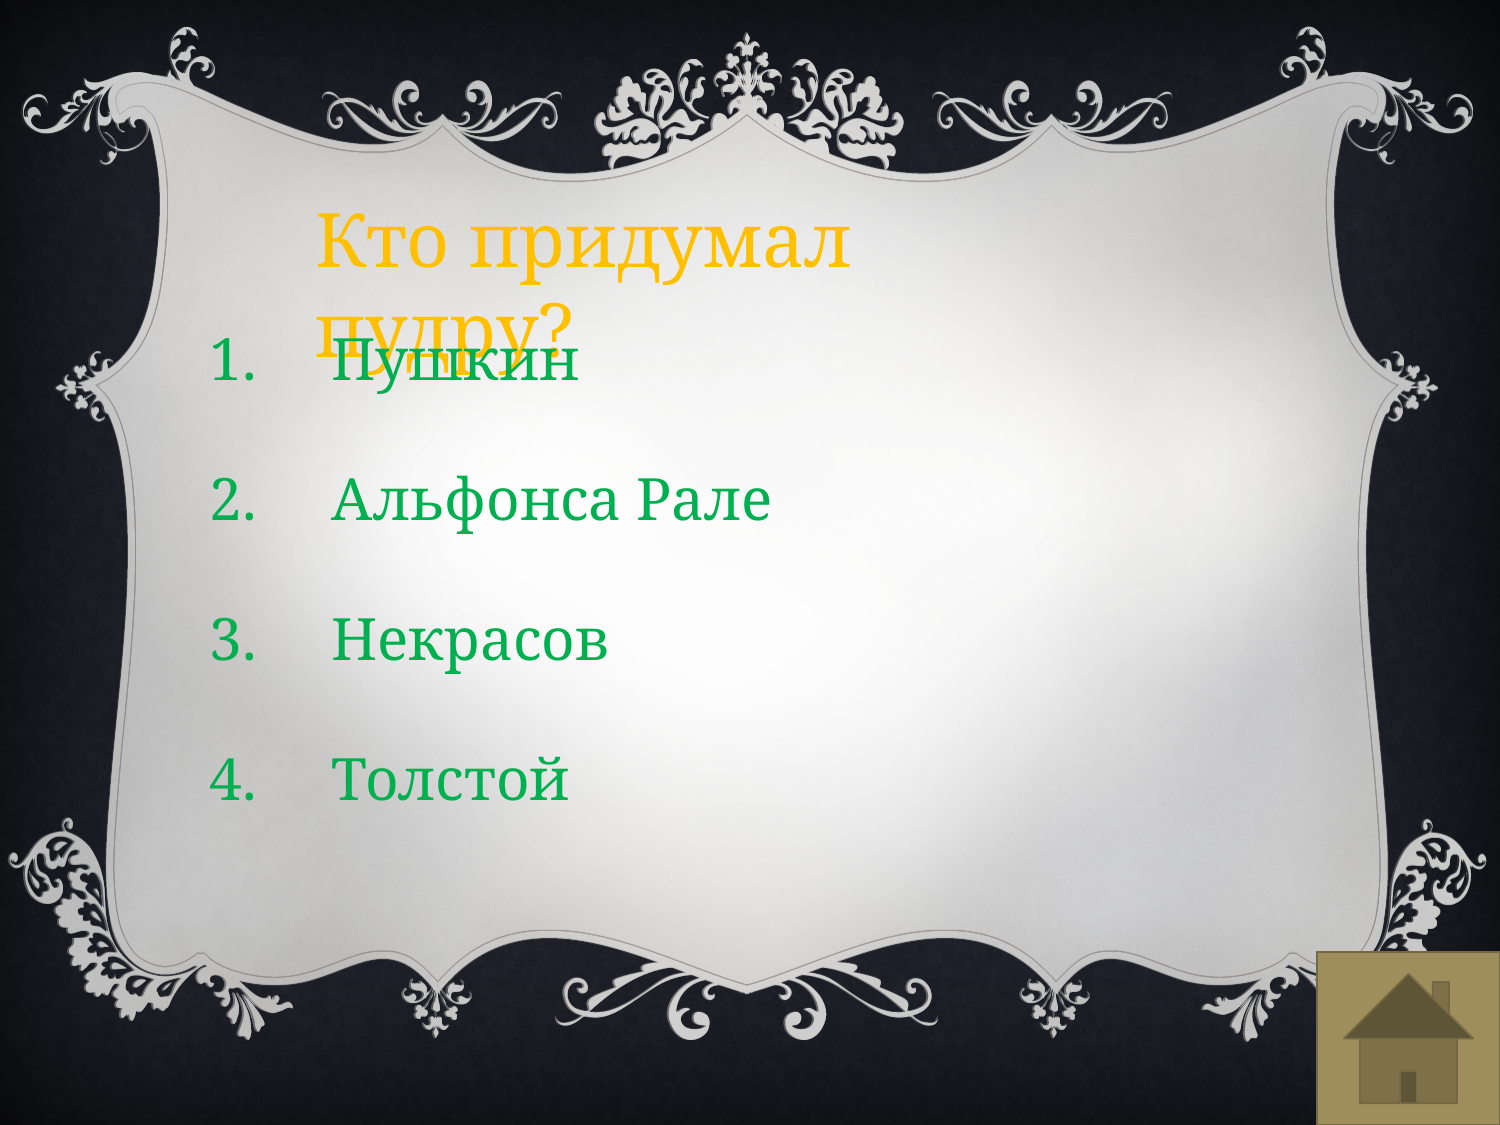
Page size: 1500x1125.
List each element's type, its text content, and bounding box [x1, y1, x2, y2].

text_box [1316, 951, 1500, 1125]
text_box Пушкин Альфонса Рале Некрасов Толстой [194, 314, 928, 820]
text_box Кто придумал пудру? [301, 184, 1069, 380]
picture [0, 0, 1500, 1125]
